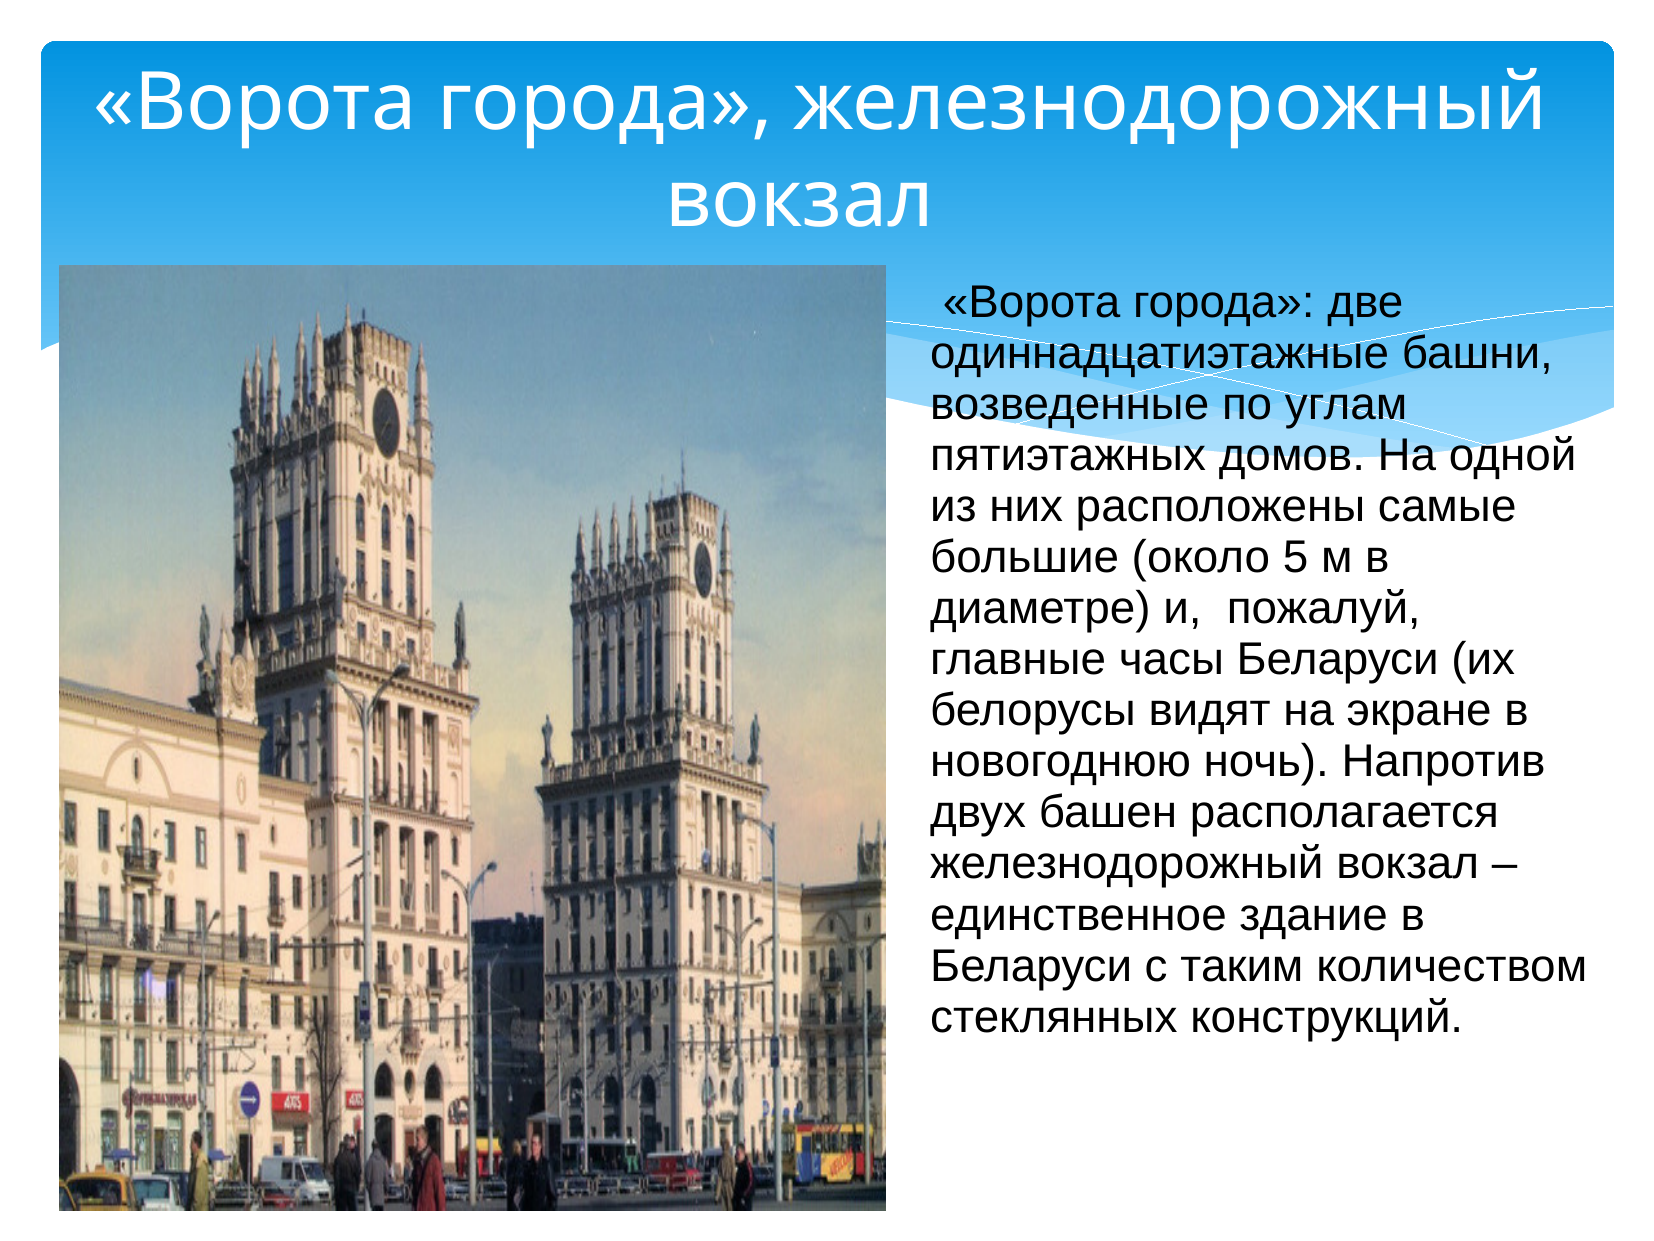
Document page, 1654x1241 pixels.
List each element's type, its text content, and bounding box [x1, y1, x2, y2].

text_box «Ворота города»: две одиннадцатиэтажные башни, возведенные по углам пятиэтажных домов. На одной из них расположены самые большие (около 5 м в диаметре) и, пожалуй, главные часы Беларуси (их белорусы видят на экране в новогоднюю ночь). Напротив двух башен располагается железнодорожный вокзал – единственное здание в Беларуси с таким количеством стеклянных конструкций. [915, 265, 1624, 1199]
title «Ворота города», железнодорожный вокзал [76, 43, 1565, 251]
picture [58, 265, 887, 1211]
